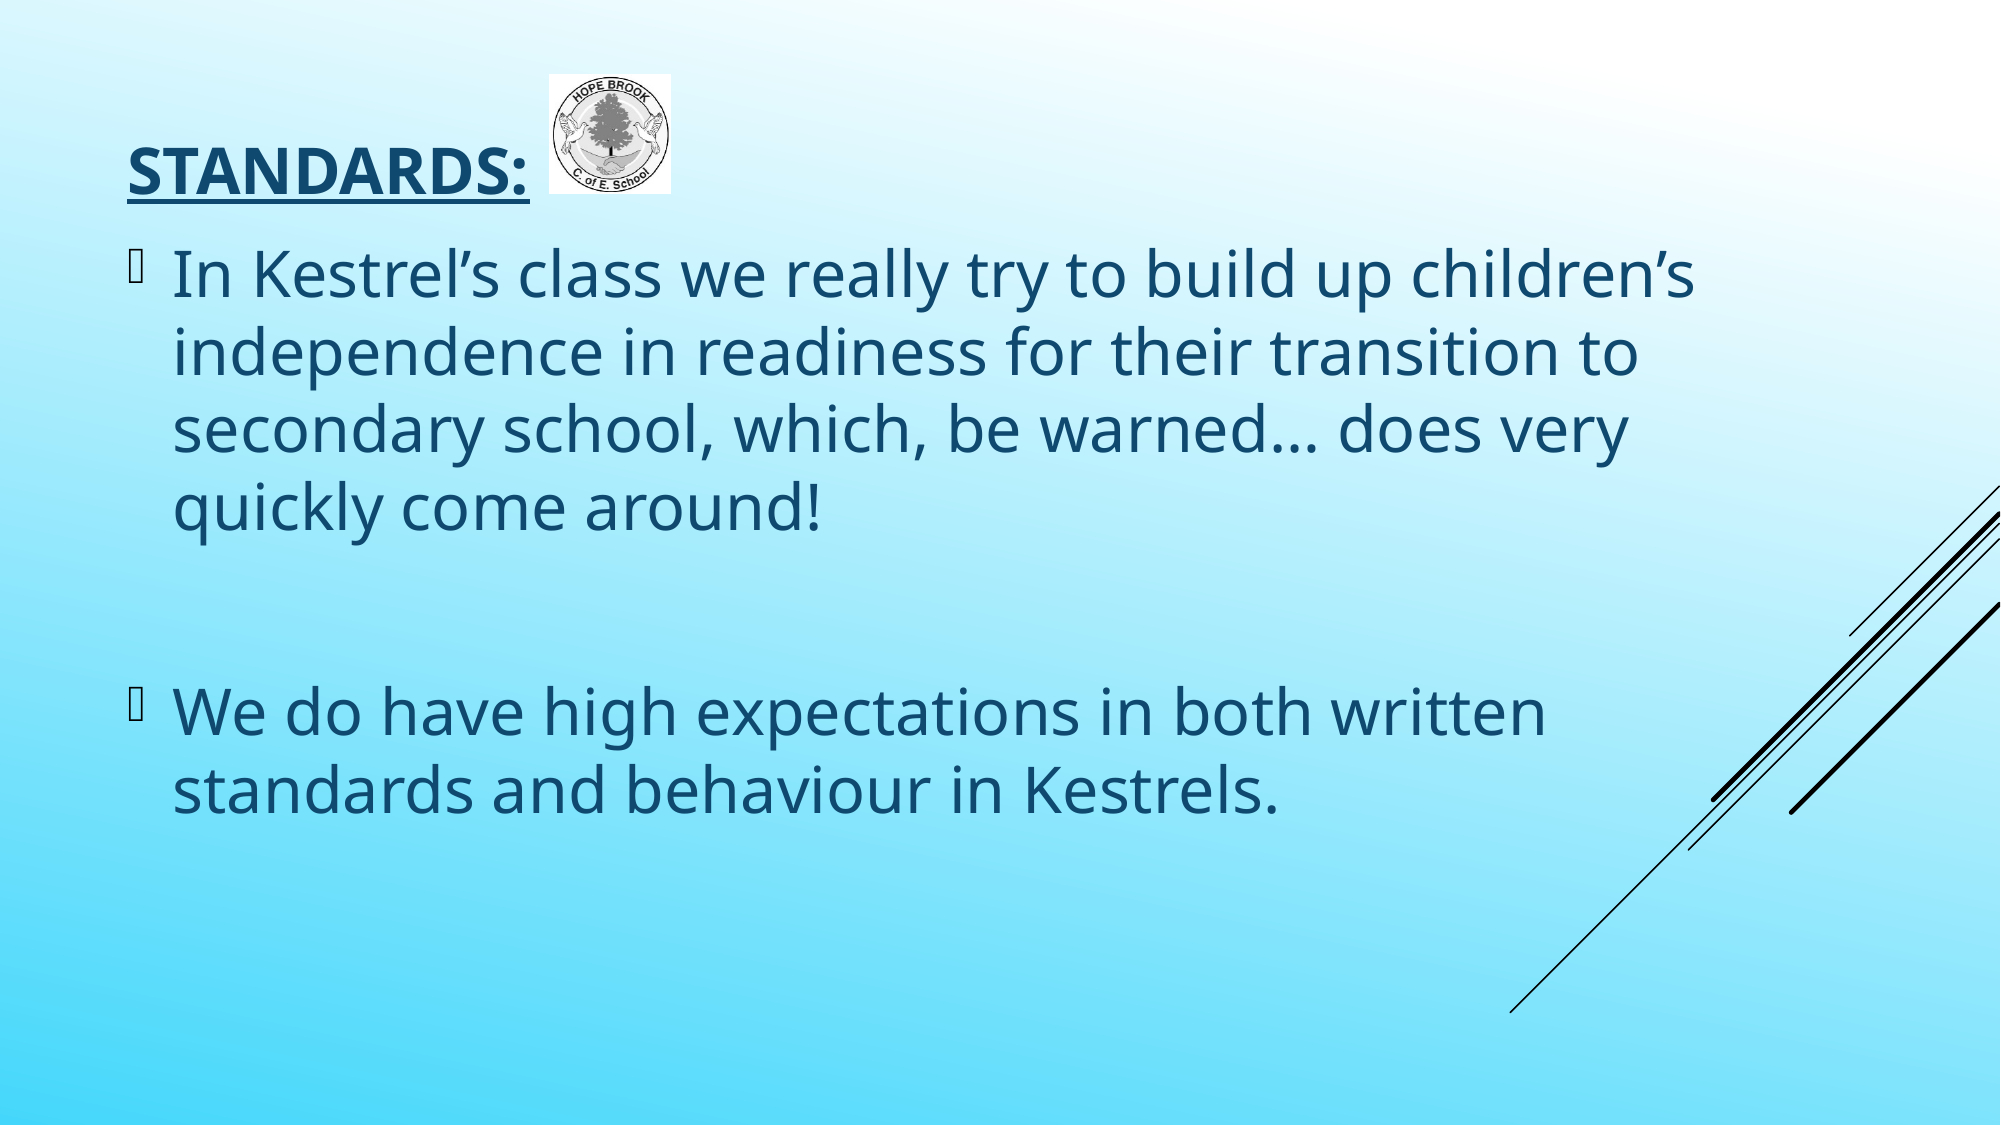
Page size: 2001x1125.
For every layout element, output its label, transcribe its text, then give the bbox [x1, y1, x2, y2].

list STANDARDS: In Kestrel’s class we really try to build up children’s independence in readiness for their transition to secondary school, which, be warned… does very quickly come around! We do have high expectations in both written standards and behaviour in Kestrels. [112, 122, 1815, 838]
picture [549, 73, 671, 194]
